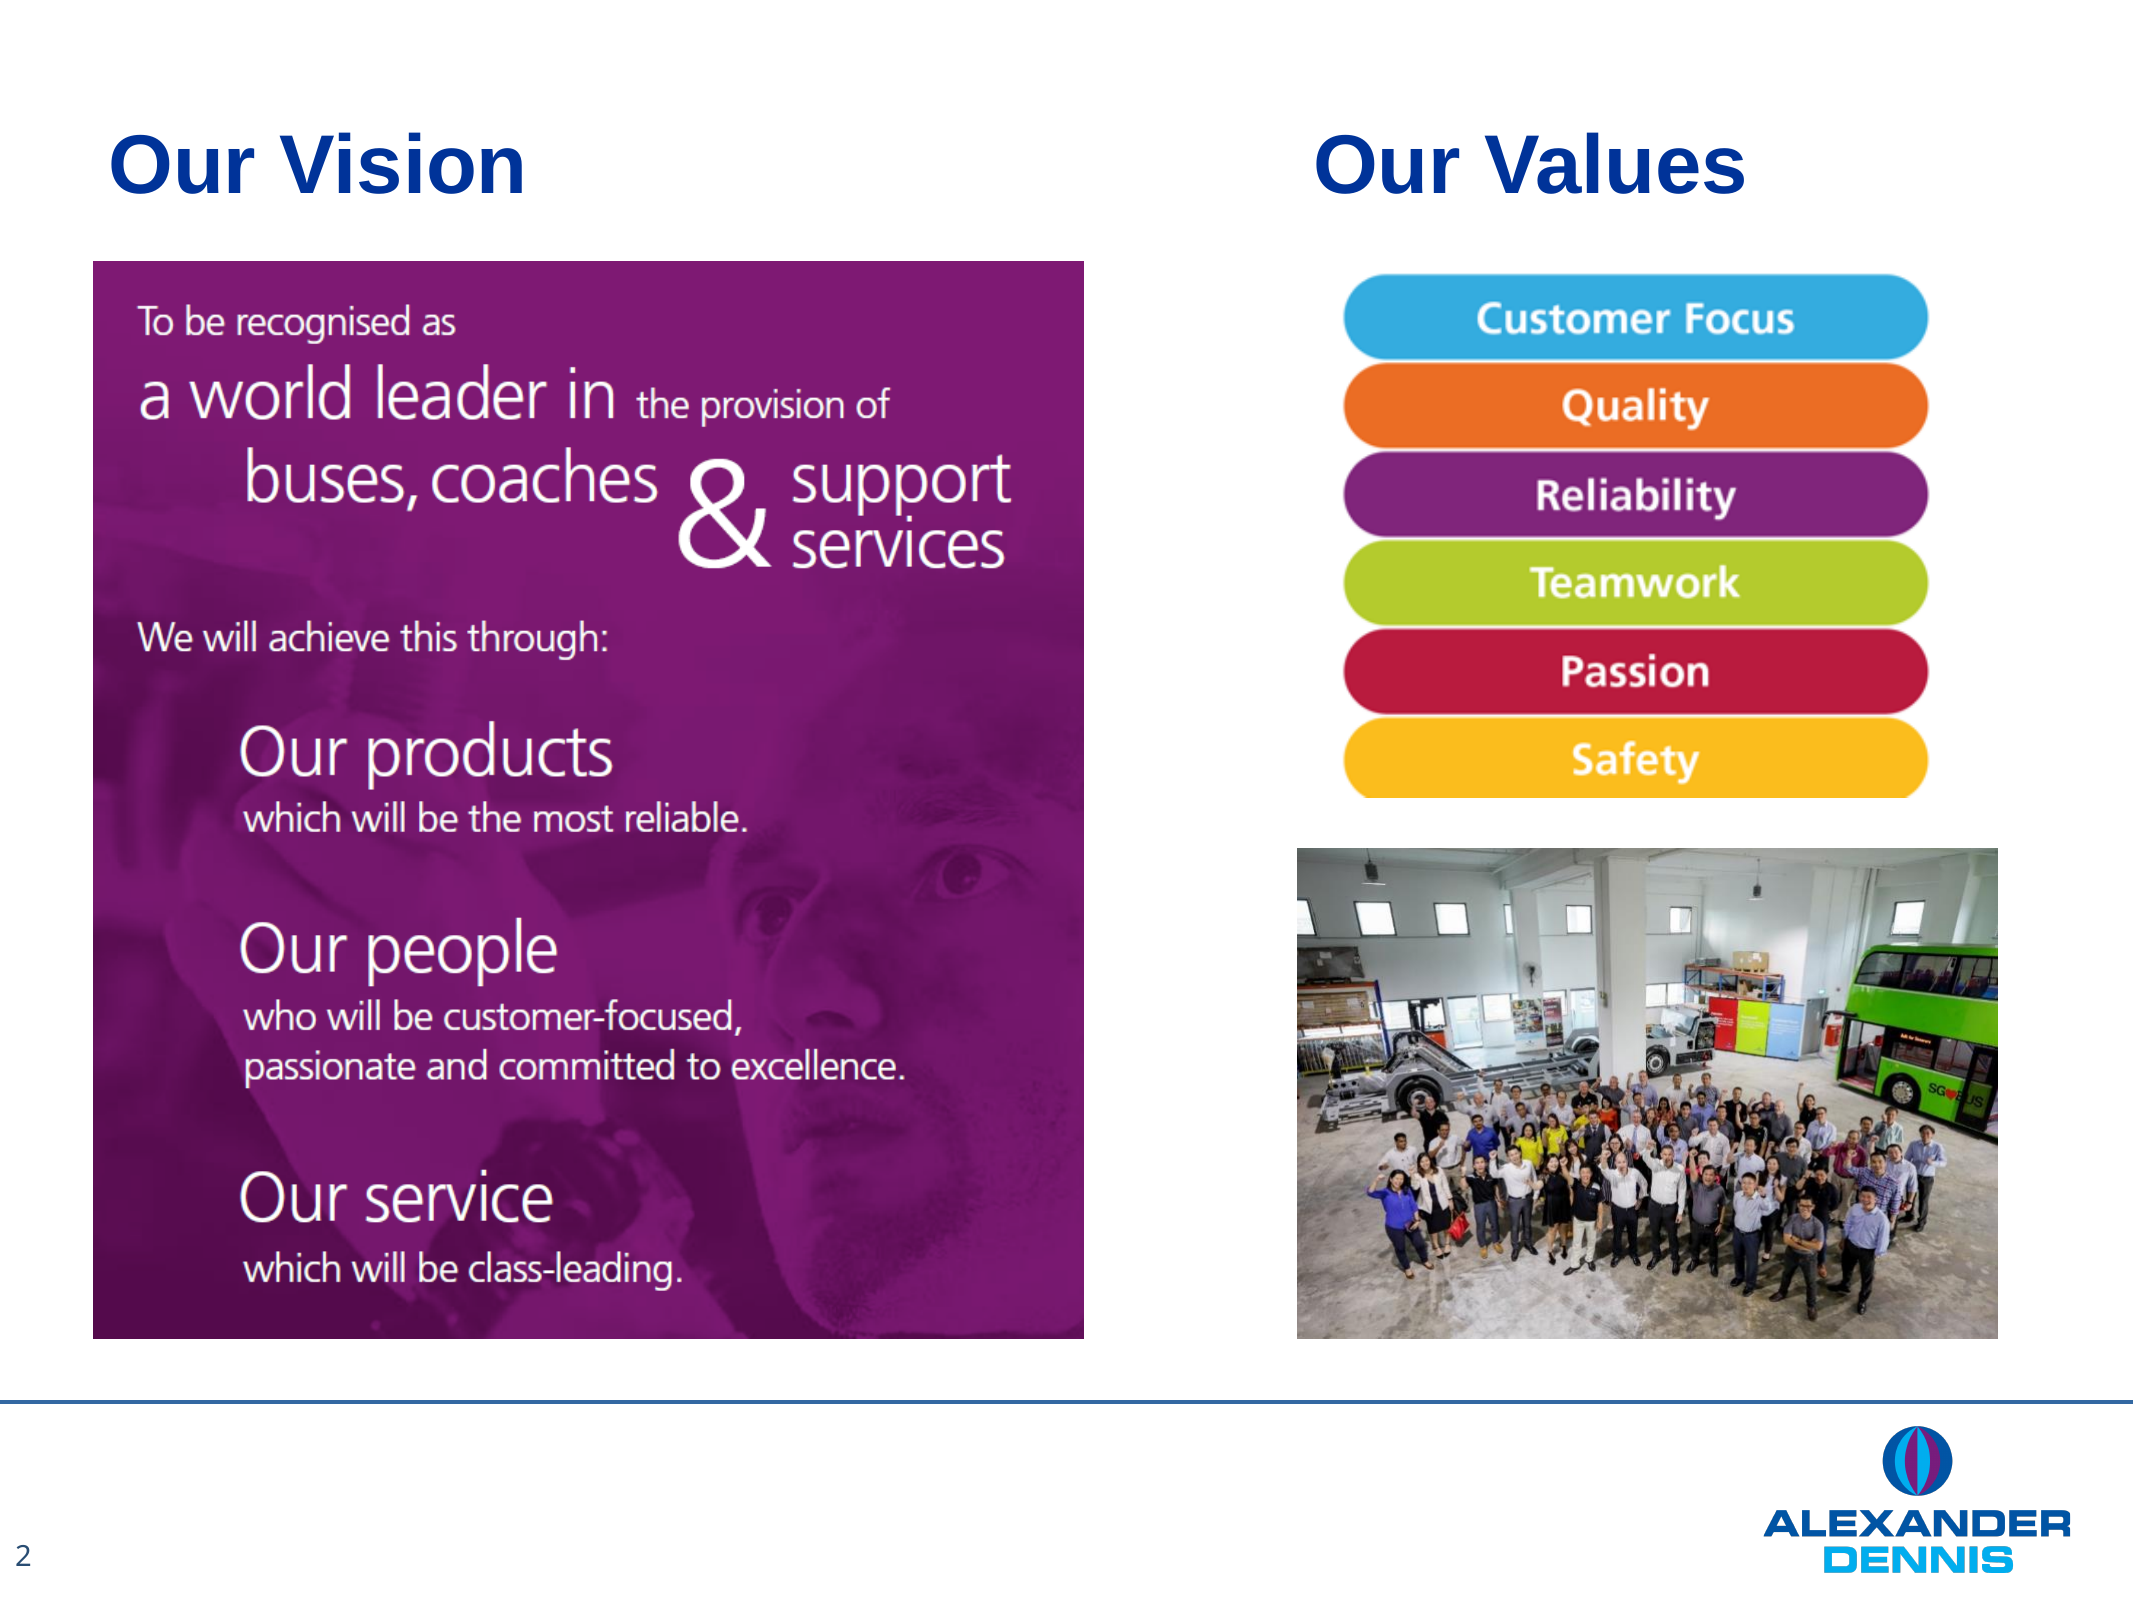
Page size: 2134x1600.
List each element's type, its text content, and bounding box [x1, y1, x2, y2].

picture [1268, 266, 2027, 798]
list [93, 261, 1084, 1339]
text_box Our Values [1298, 102, 2118, 284]
title Our Vision [93, 103, 914, 260]
picture [1297, 848, 1998, 1339]
slide_number 2 [0, 1514, 98, 1600]
